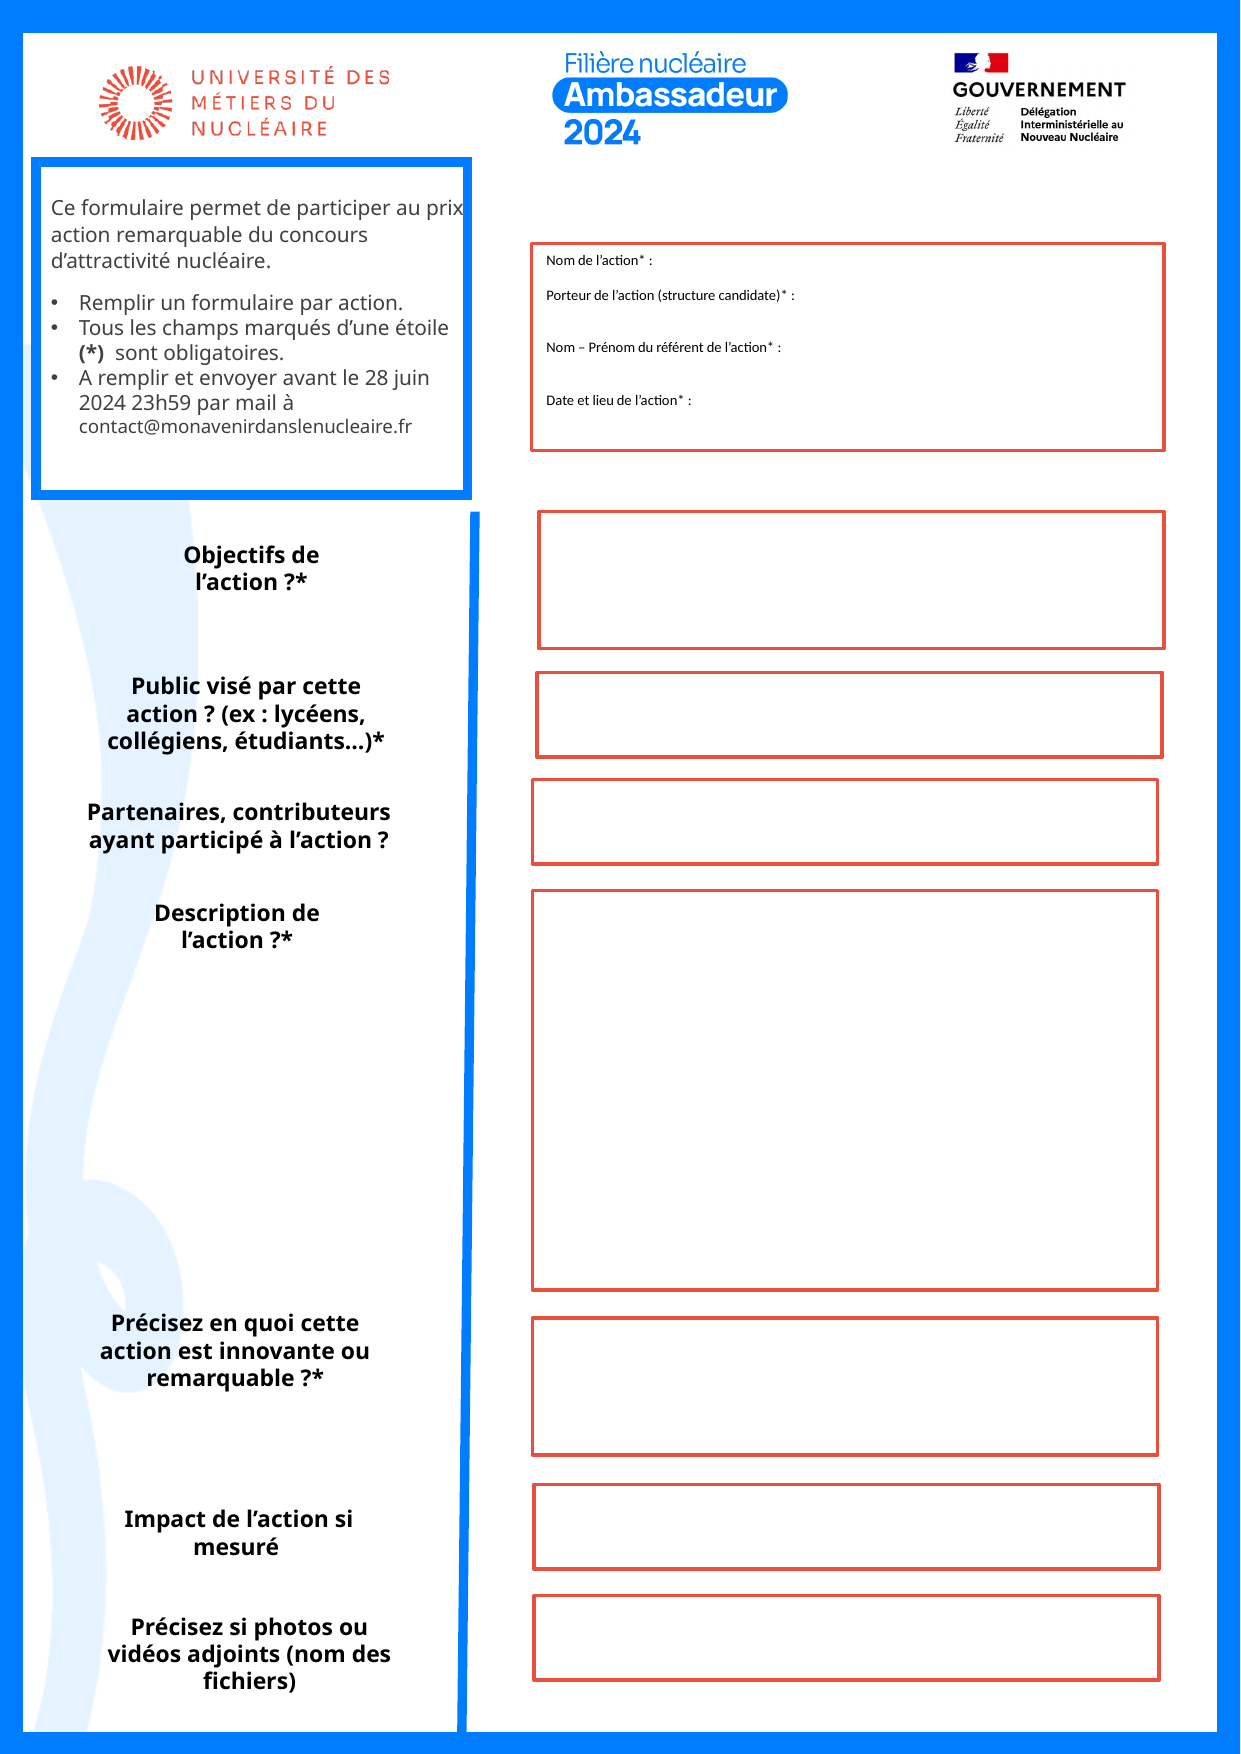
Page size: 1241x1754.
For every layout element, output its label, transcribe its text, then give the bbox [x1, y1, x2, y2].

text_box [532, 779, 1158, 865]
text_box Précisez en quoi cette action est innovante ou remarquable ?* [57, 1307, 414, 1393]
text_box Objectifs de l’action ?* [109, 537, 394, 599]
picture [950, 51, 1131, 148]
picture [99, 66, 389, 140]
text_box Nom de l’action* : Porteur de l’action (structure candidate)* : Nom – Prénom du référent de l’action* : Date et lieu de l’action* : [531, 243, 1164, 451]
text_box [533, 1484, 1160, 1570]
text_box Ce formulaire permet de participer au prix action remarquable du concours d’attractivité nucléaire. Remplir un formulaire par action. Tous les champs marqués d’une étoile (*) sont obligatoires. A remplir et envoyer avant le 28 juin 2024 23h59 par mail à contact@monavenirdanslenucleaire.fr [36, 185, 486, 470]
text_box Impact de l’action si mesuré [80, 1501, 398, 1564]
text_box Précisez si photos ou vidéos adjoints (nom des fichiers) [76, 1606, 423, 1701]
text_box [533, 1595, 1160, 1681]
text_box [532, 890, 1158, 1290]
text_box [538, 511, 1164, 649]
text_box Partenaires, contributeurs ayant participé à l’action ? [58, 783, 420, 868]
picture [552, 51, 788, 145]
text_box [35, 161, 469, 496]
text_box Public visé par cette action ? (ex : lycéens, collégiens, étudiants…)* [53, 662, 440, 764]
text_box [461, 511, 475, 1754]
picture [0, 345, 198, 1738]
text_box [532, 1317, 1158, 1455]
text_box [537, 672, 1163, 758]
text_box Description de l’action ?* [80, 894, 394, 957]
